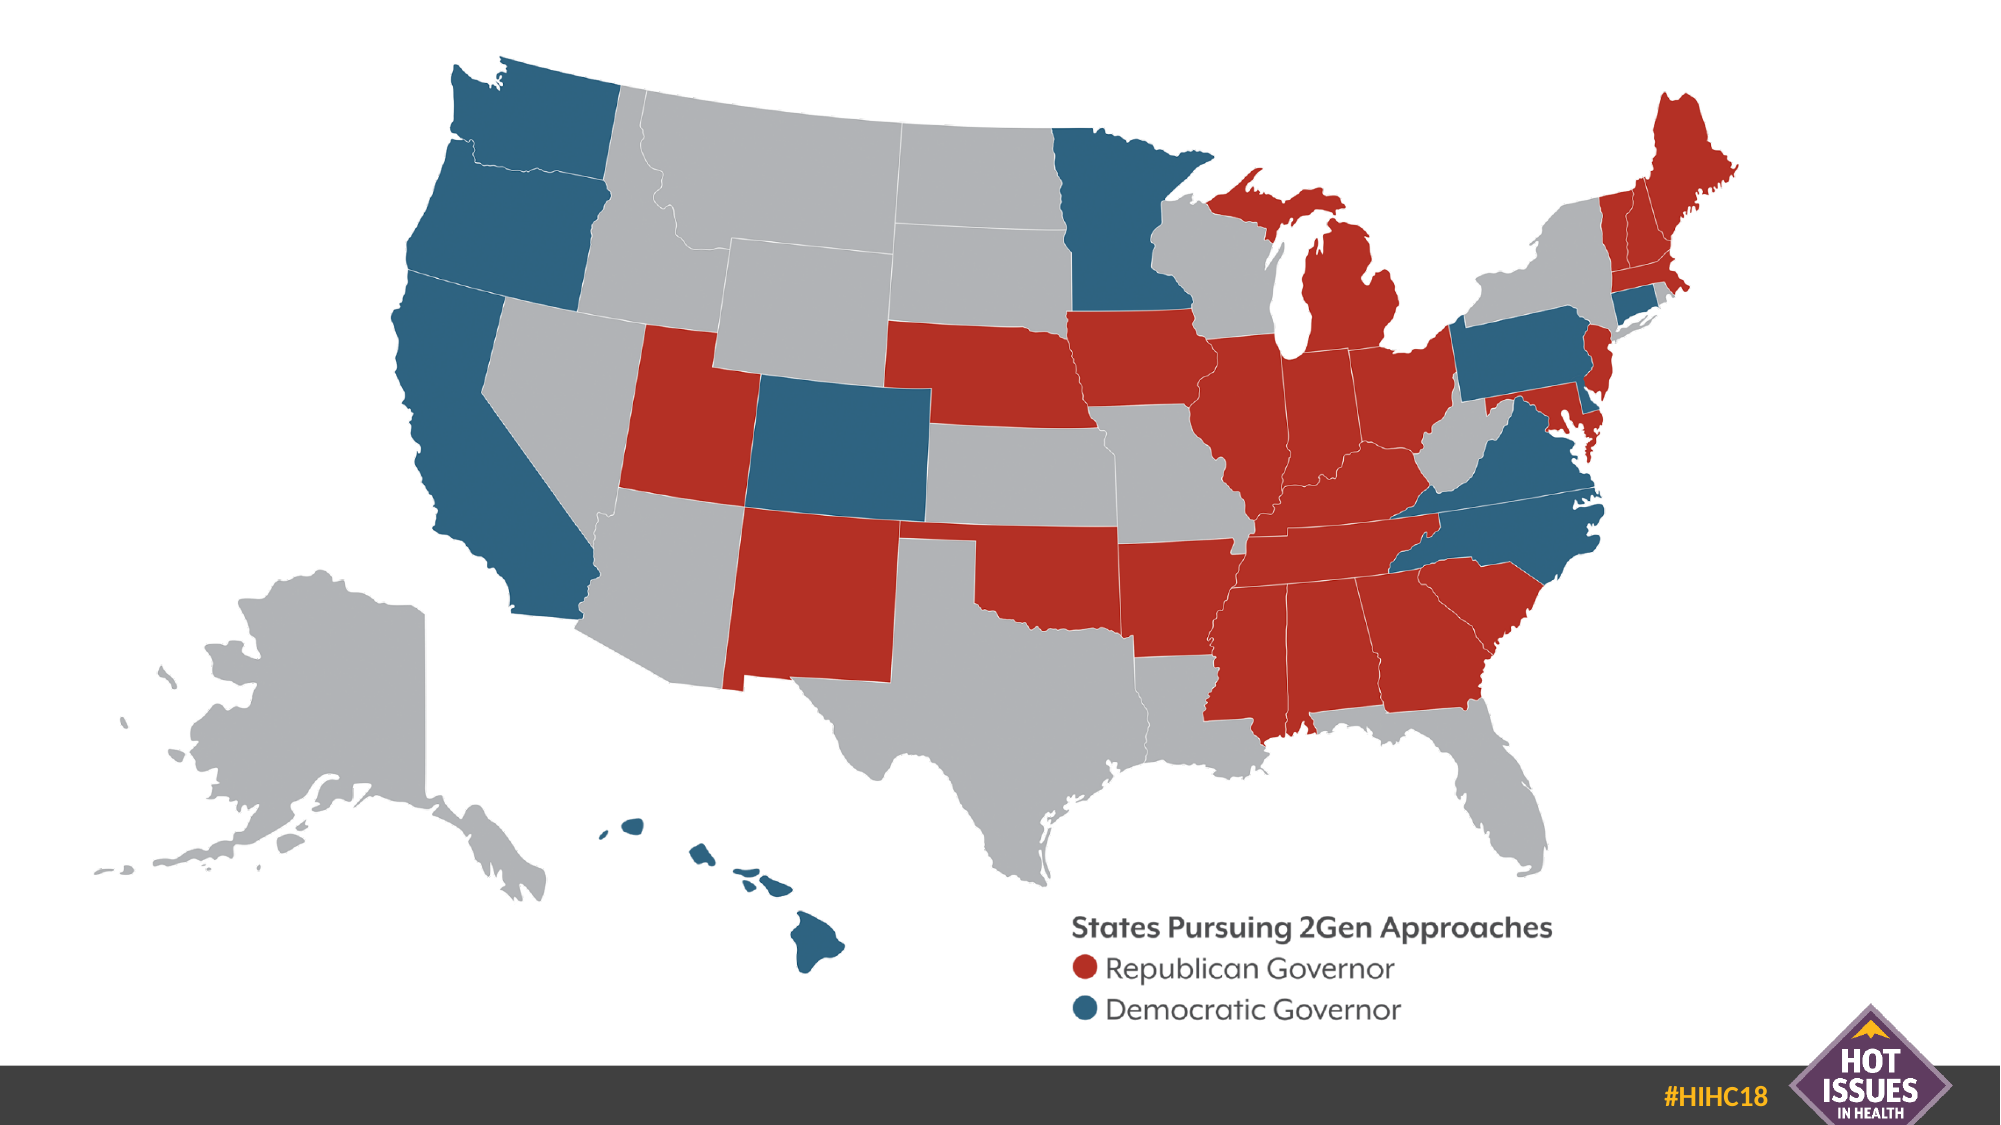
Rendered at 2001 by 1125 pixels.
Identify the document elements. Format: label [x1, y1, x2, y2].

picture [1788, 1003, 1953, 1125]
picture [93, 55, 1739, 1026]
